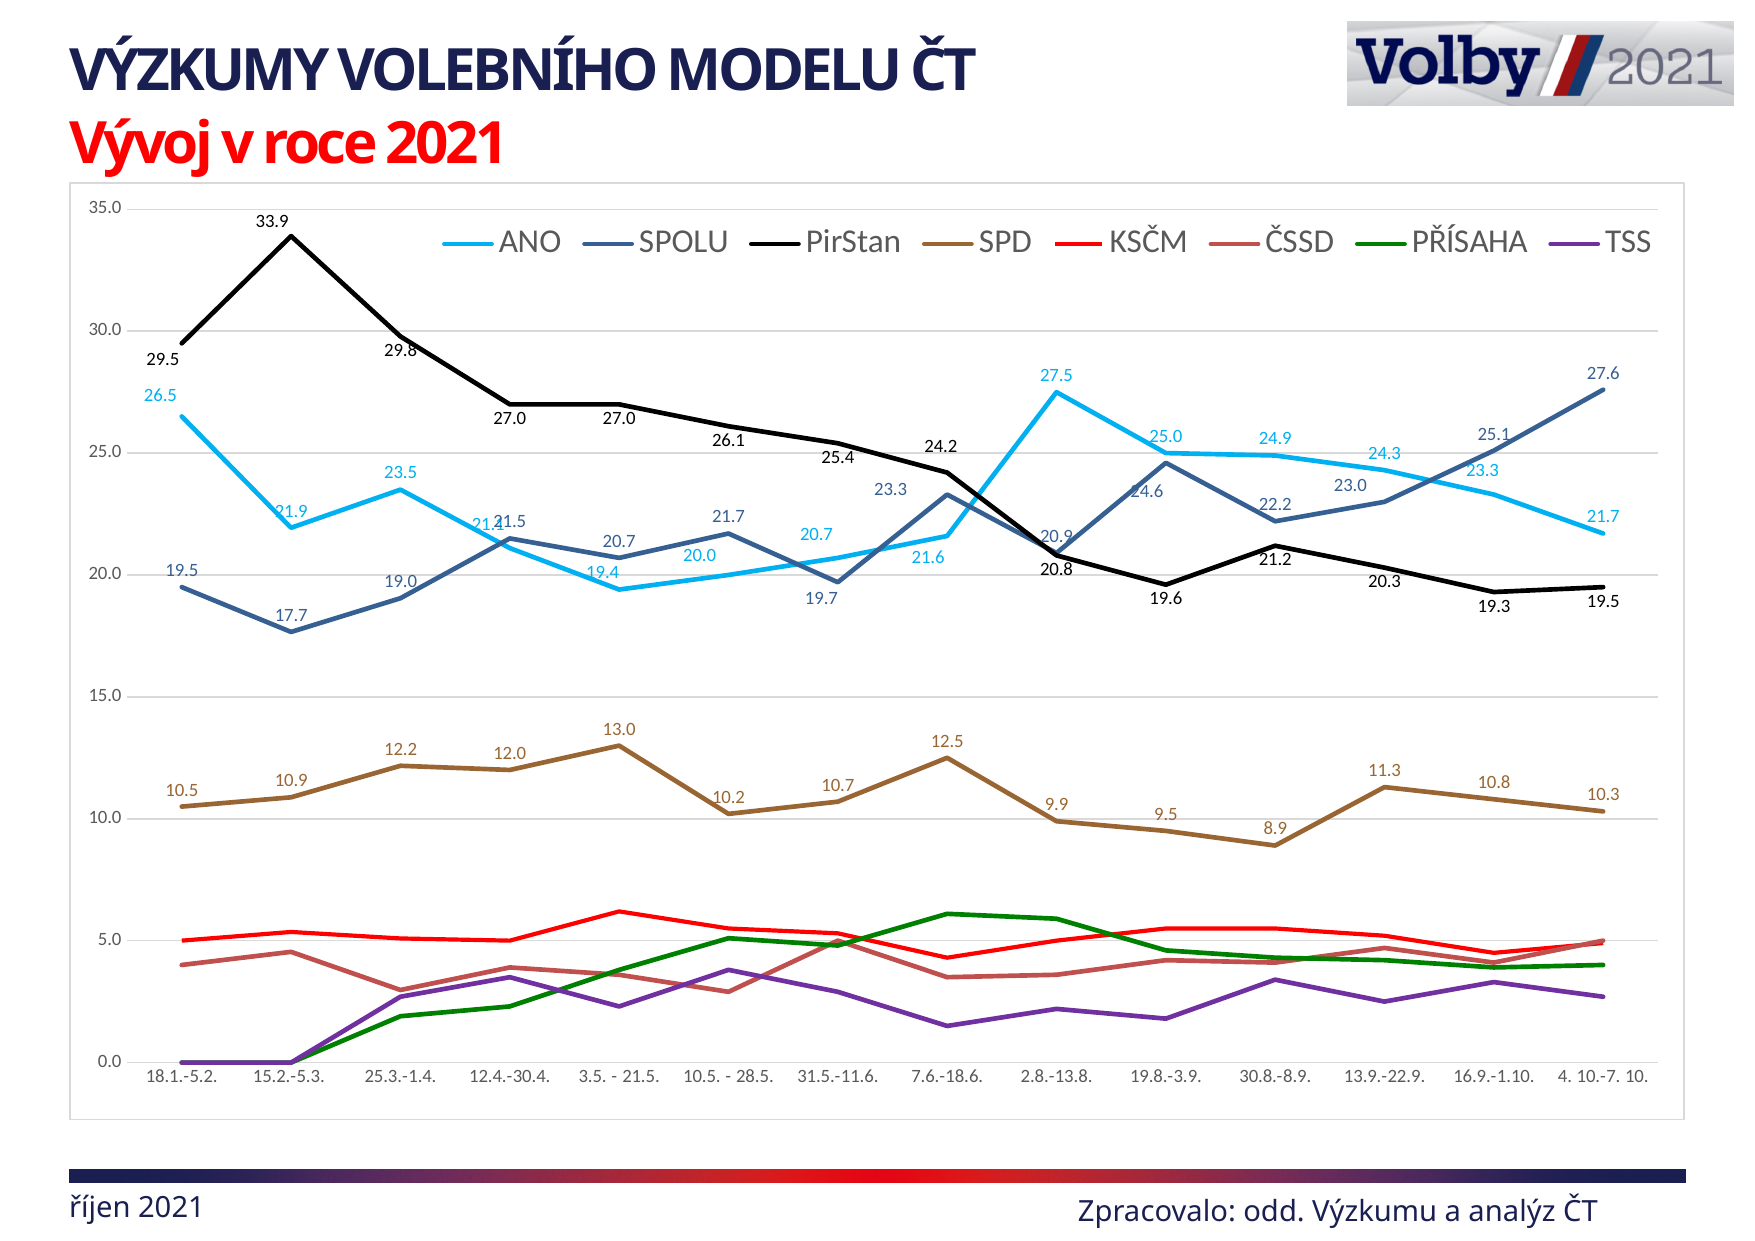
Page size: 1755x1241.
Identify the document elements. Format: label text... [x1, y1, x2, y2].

chart [68, 182, 1686, 1121]
picture [68, 1169, 1686, 1184]
picture [1346, 20, 1734, 106]
text_box říjen 2021 [69, 1193, 551, 1233]
text_box VÝZKUMY VOLEBNÍHO MODELU ČT Vývoj v roce 2021 [69, 29, 1735, 172]
text_box Zpracovalo: odd. Výzkumu a analýz ČT [1077, 1180, 1702, 1236]
